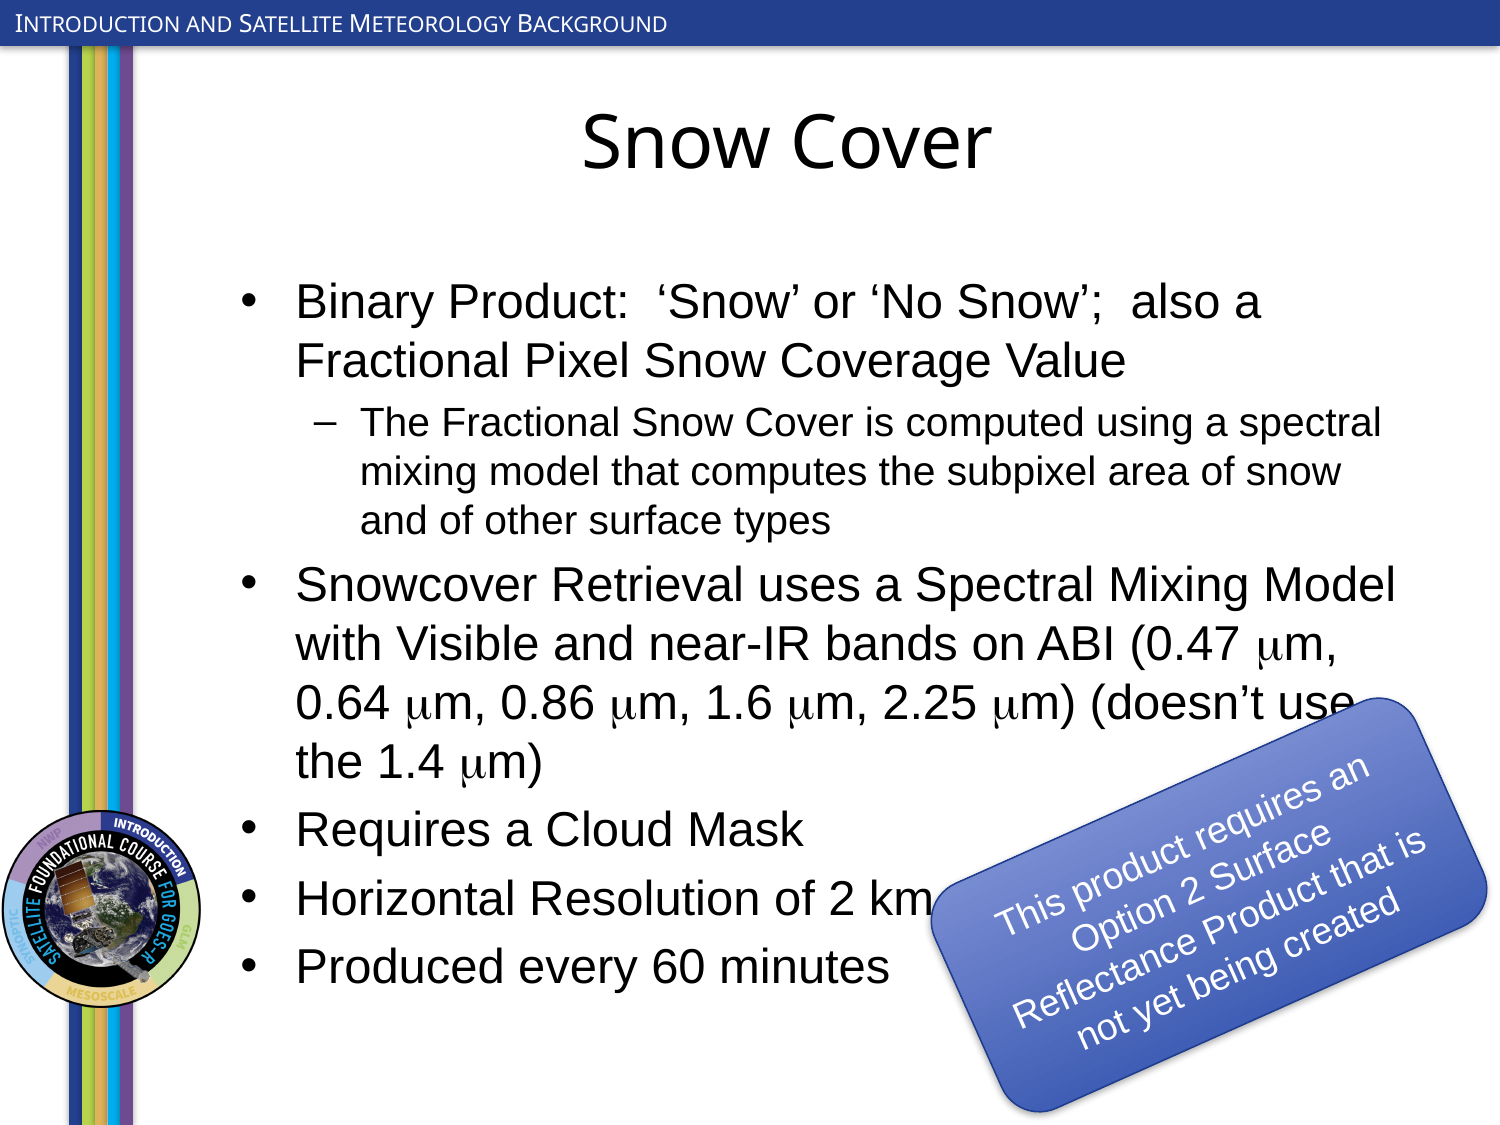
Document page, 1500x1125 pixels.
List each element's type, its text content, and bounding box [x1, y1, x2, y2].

list Binary Product: ‘Snow’ or ‘No Snow’; also a Fractional Pixel Snow Coverage Value The Fractional Snow Cover is computed using a spectral mixing model that computes the subpixel area of snow and of other surface types Snowcover Retrieval uses a Spectral Mixing Model with Visible and near-IR bands on ABI (0.47 mm, 0.64 mm, 0.86 mm, 1.6 mm, 2.25 mm) (doesn’t use the 1.4 mm) Requires a Cloud Mask Horizontal Resolution of 2 km Produced every 60 minutes [225, 262, 1425, 1005]
picture [0, 807, 203, 1010]
text_box This product requires an Option 2 Surface Reflectance Product that is not yet being created [930, 697, 1488, 1113]
title Snow Cover [149, 45, 1425, 233]
